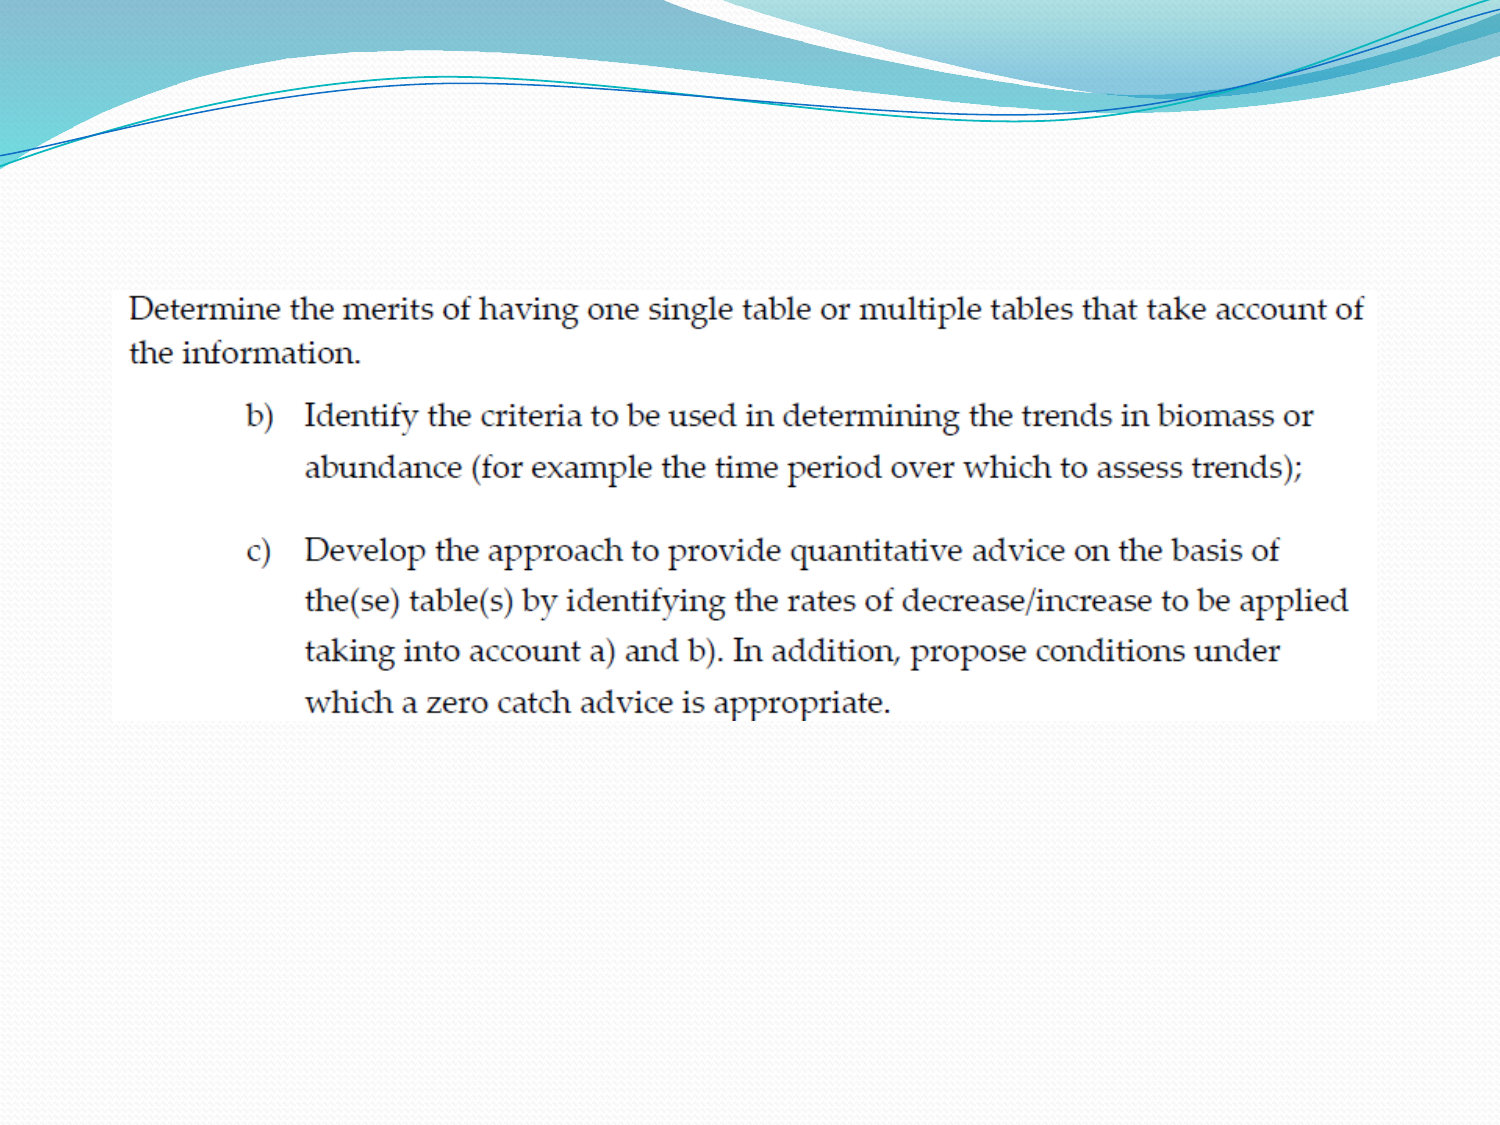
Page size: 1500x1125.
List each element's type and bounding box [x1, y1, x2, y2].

list [111, 290, 1377, 721]
